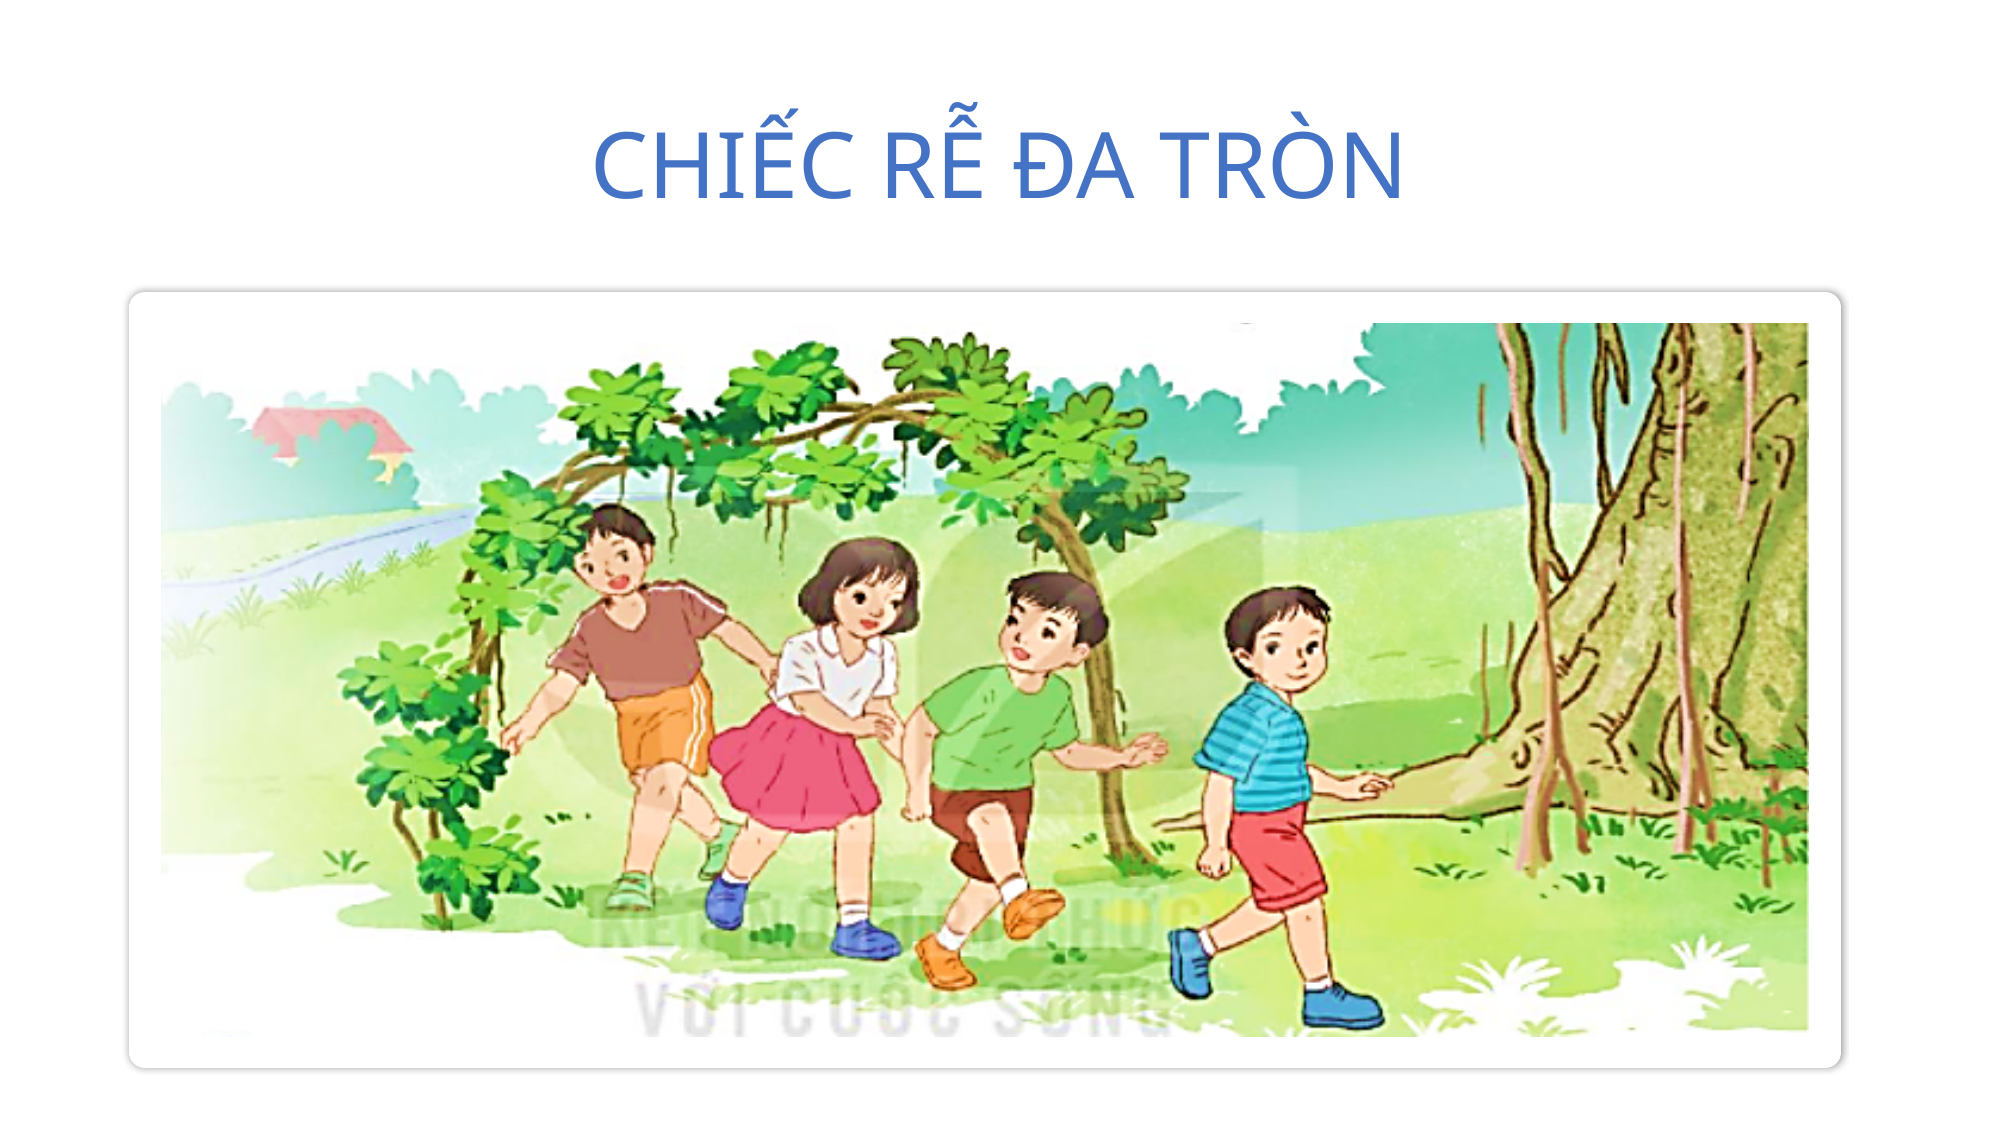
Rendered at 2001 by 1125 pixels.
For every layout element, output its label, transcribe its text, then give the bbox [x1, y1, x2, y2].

picture [160, 322, 1810, 1037]
title CHIẾC RỄ ĐA TRÒN [137, 67, 1863, 271]
